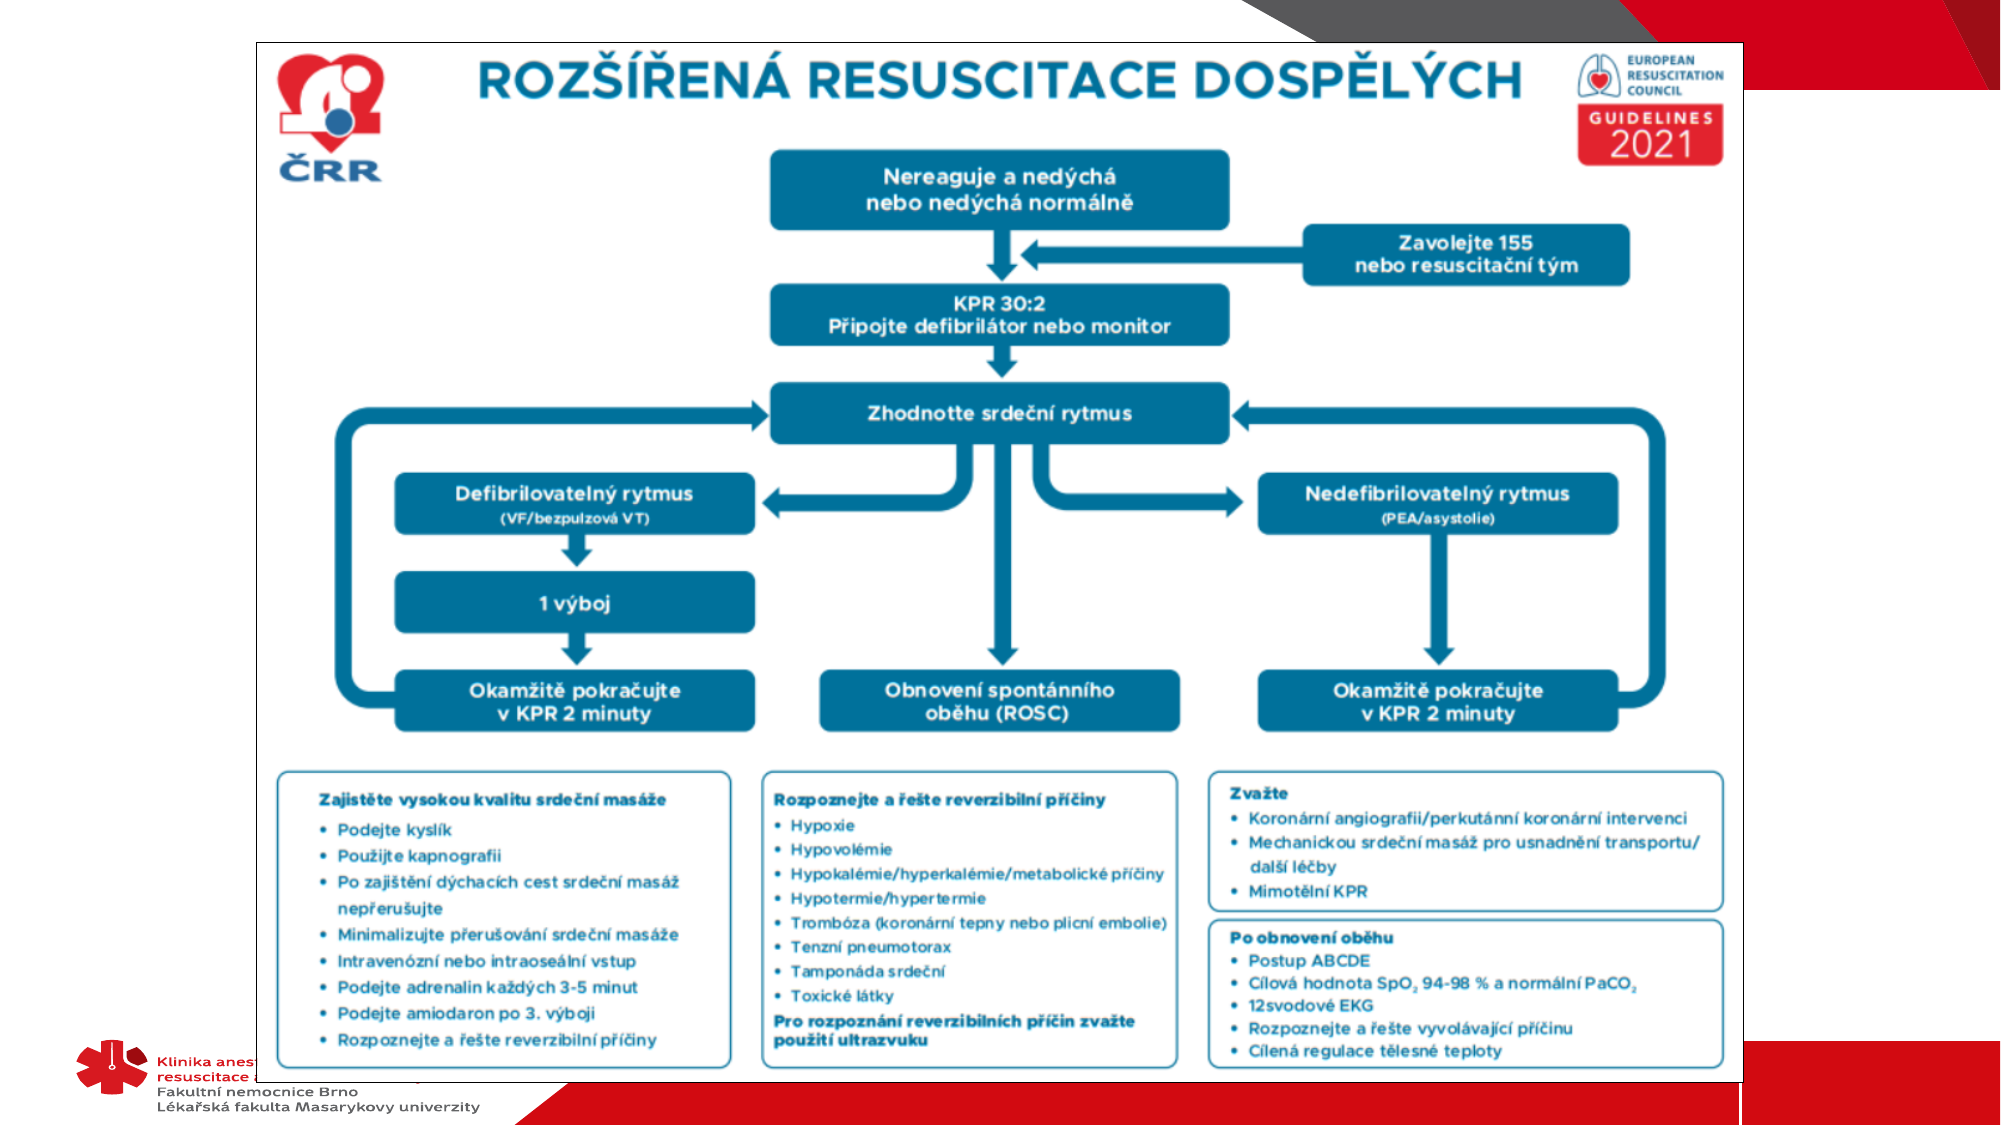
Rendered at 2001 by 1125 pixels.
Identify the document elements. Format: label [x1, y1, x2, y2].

picture [258, 0, 1742, 1125]
